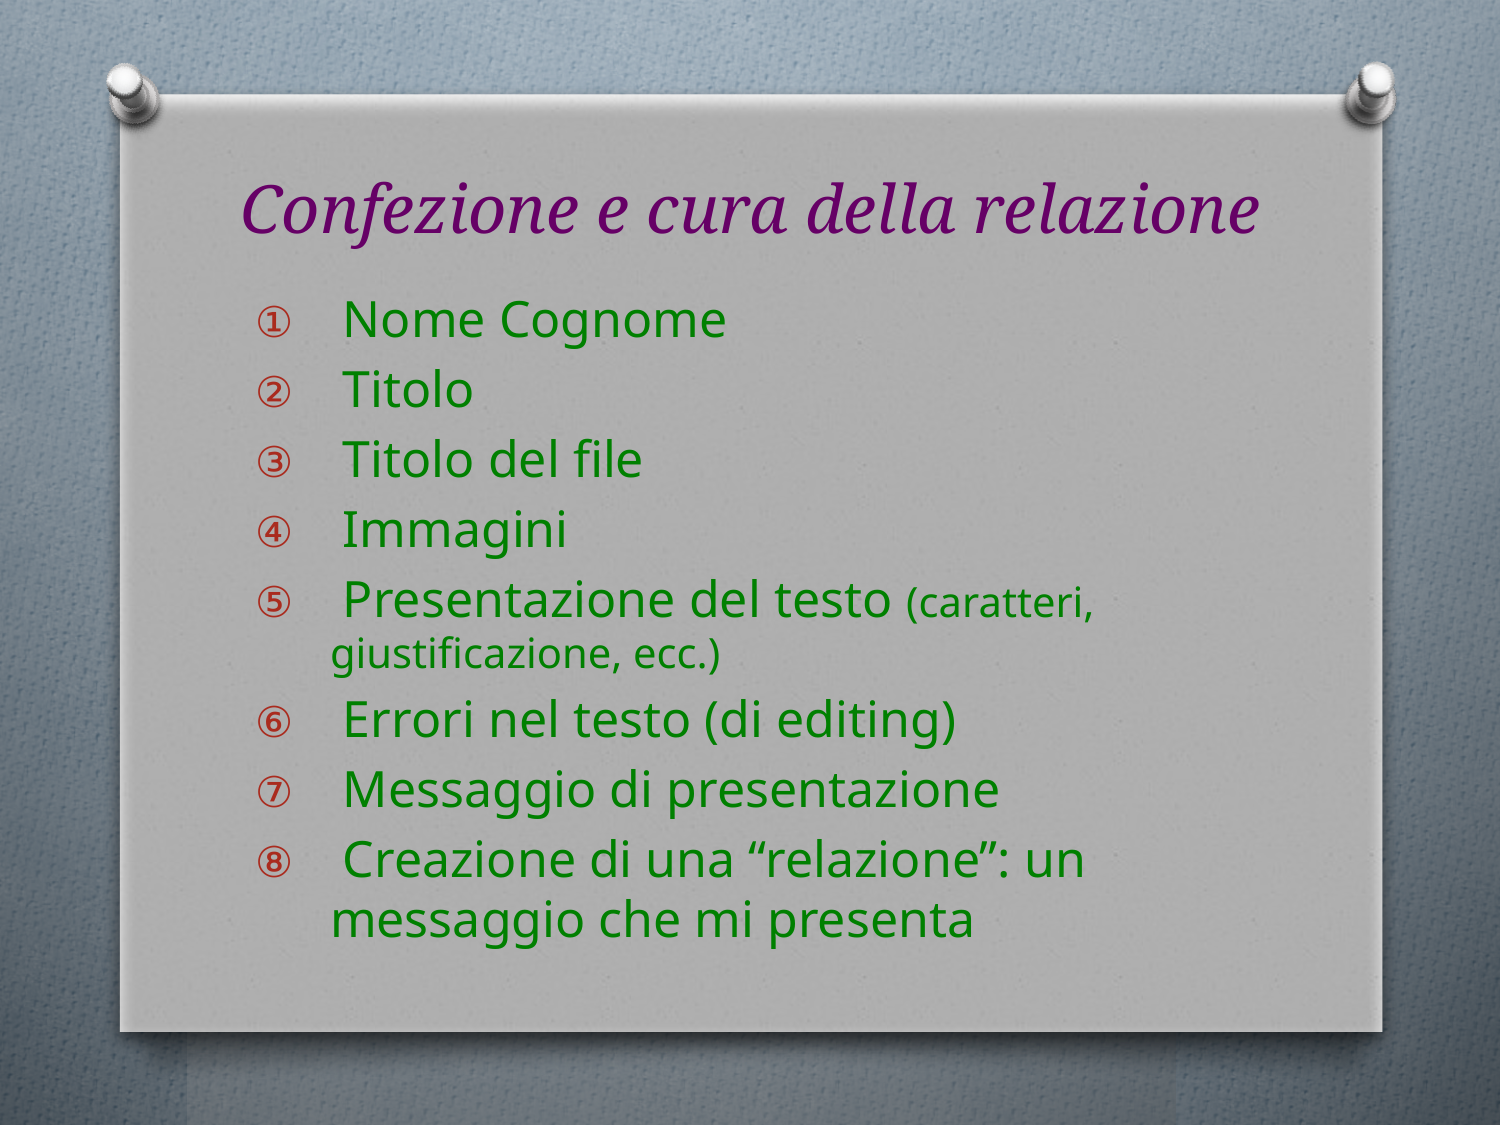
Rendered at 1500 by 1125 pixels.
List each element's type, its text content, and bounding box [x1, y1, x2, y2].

picture [75, 29, 198, 153]
title Confezione e cura della relazione [179, 134, 1323, 280]
picture [1317, 35, 1439, 156]
list Nome Cognome Titolo Titolo del file Immagini Presentazione del testo (caratteri, giustificazione, ecc.) Errori nel testo (di editing) Messaggio di presentazione Creazione di una “relazione”: un messaggio che mi presenta [240, 279, 1307, 963]
